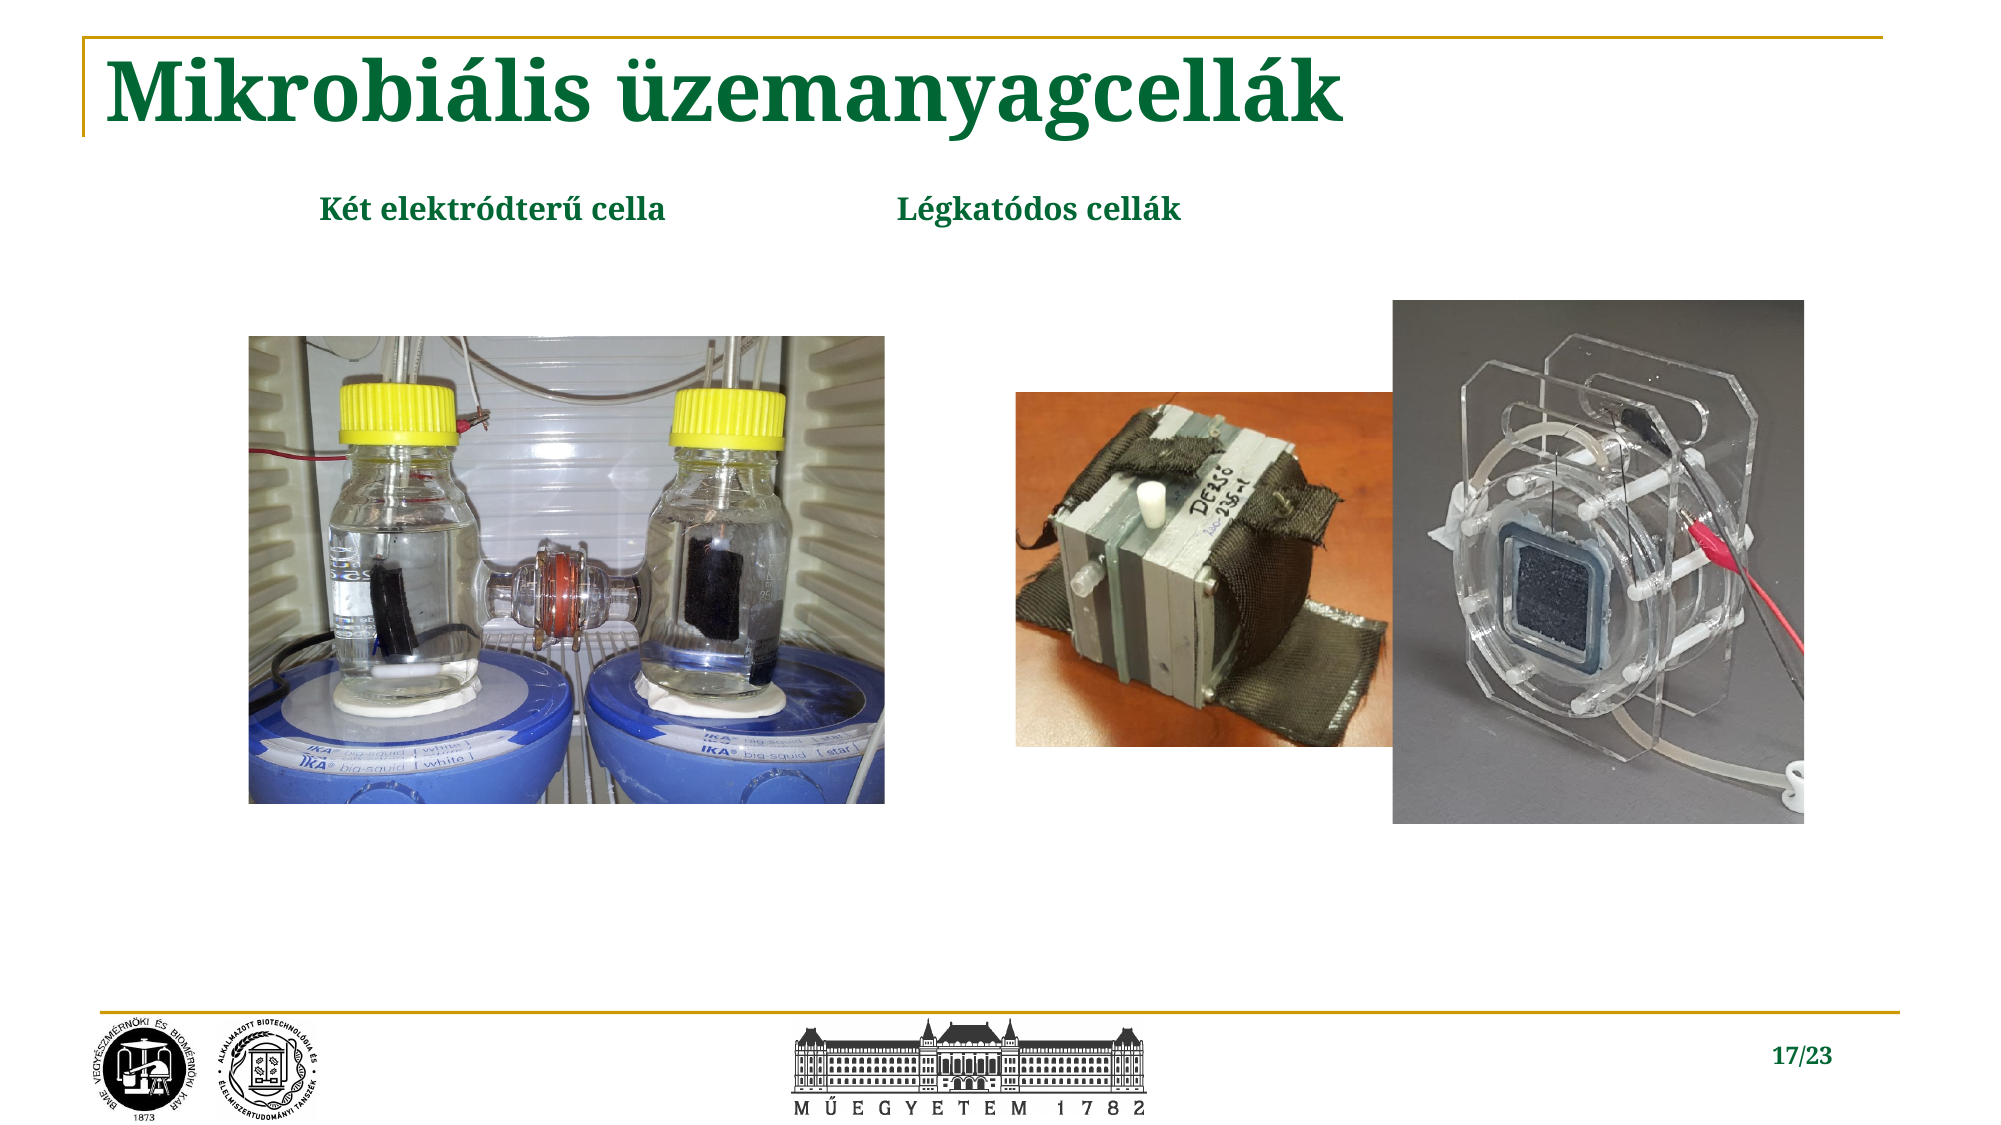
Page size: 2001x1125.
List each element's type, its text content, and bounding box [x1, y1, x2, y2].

text_box Két elektródterű cella Légkatódos cellák [304, 183, 1757, 538]
slide_number 17/23 [1757, 1029, 1901, 1094]
title Mikrobiális üzemanyagcellák [90, 31, 1898, 149]
picture [248, 335, 885, 804]
picture [217, 1019, 317, 1120]
picture [86, 1015, 202, 1124]
picture [791, 1018, 1147, 1115]
picture [1015, 300, 1805, 825]
